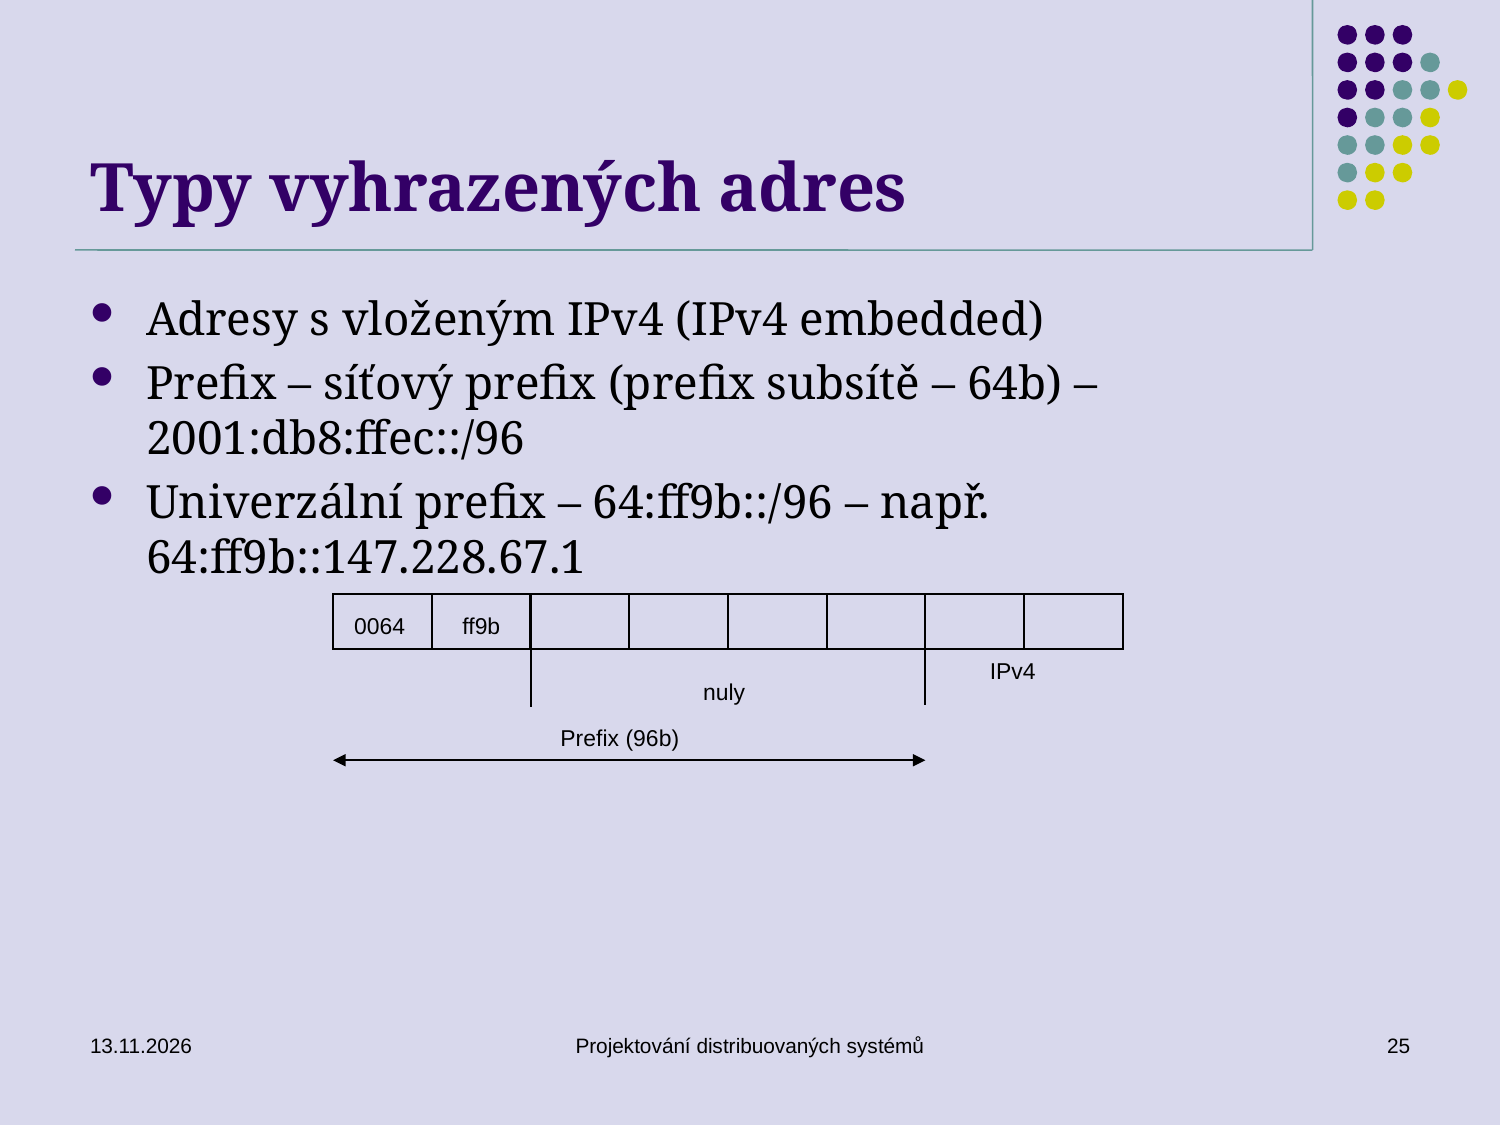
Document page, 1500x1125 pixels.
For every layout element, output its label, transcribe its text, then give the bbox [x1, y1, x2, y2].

footer Projektování distribuovaných systémů [512, 1025, 988, 1100]
slide_number 15. 5. 2018 [75, 1025, 425, 1100]
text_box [135, 515, 1347, 909]
title Typy vyhrazených adres [75, 20, 1313, 233]
list Adresy s vloženým IPv4 (IPv4 embedded) Prefix – síťový prefix (prefix subsítě – 64b) – 2001:db8:ffec::/96 Univerzální prefix – 64:ff9b::/96 – např. 64:ff9b::147.228.67.1 [75, 282, 1425, 516]
slide_number 25 [1074, 1025, 1425, 1100]
